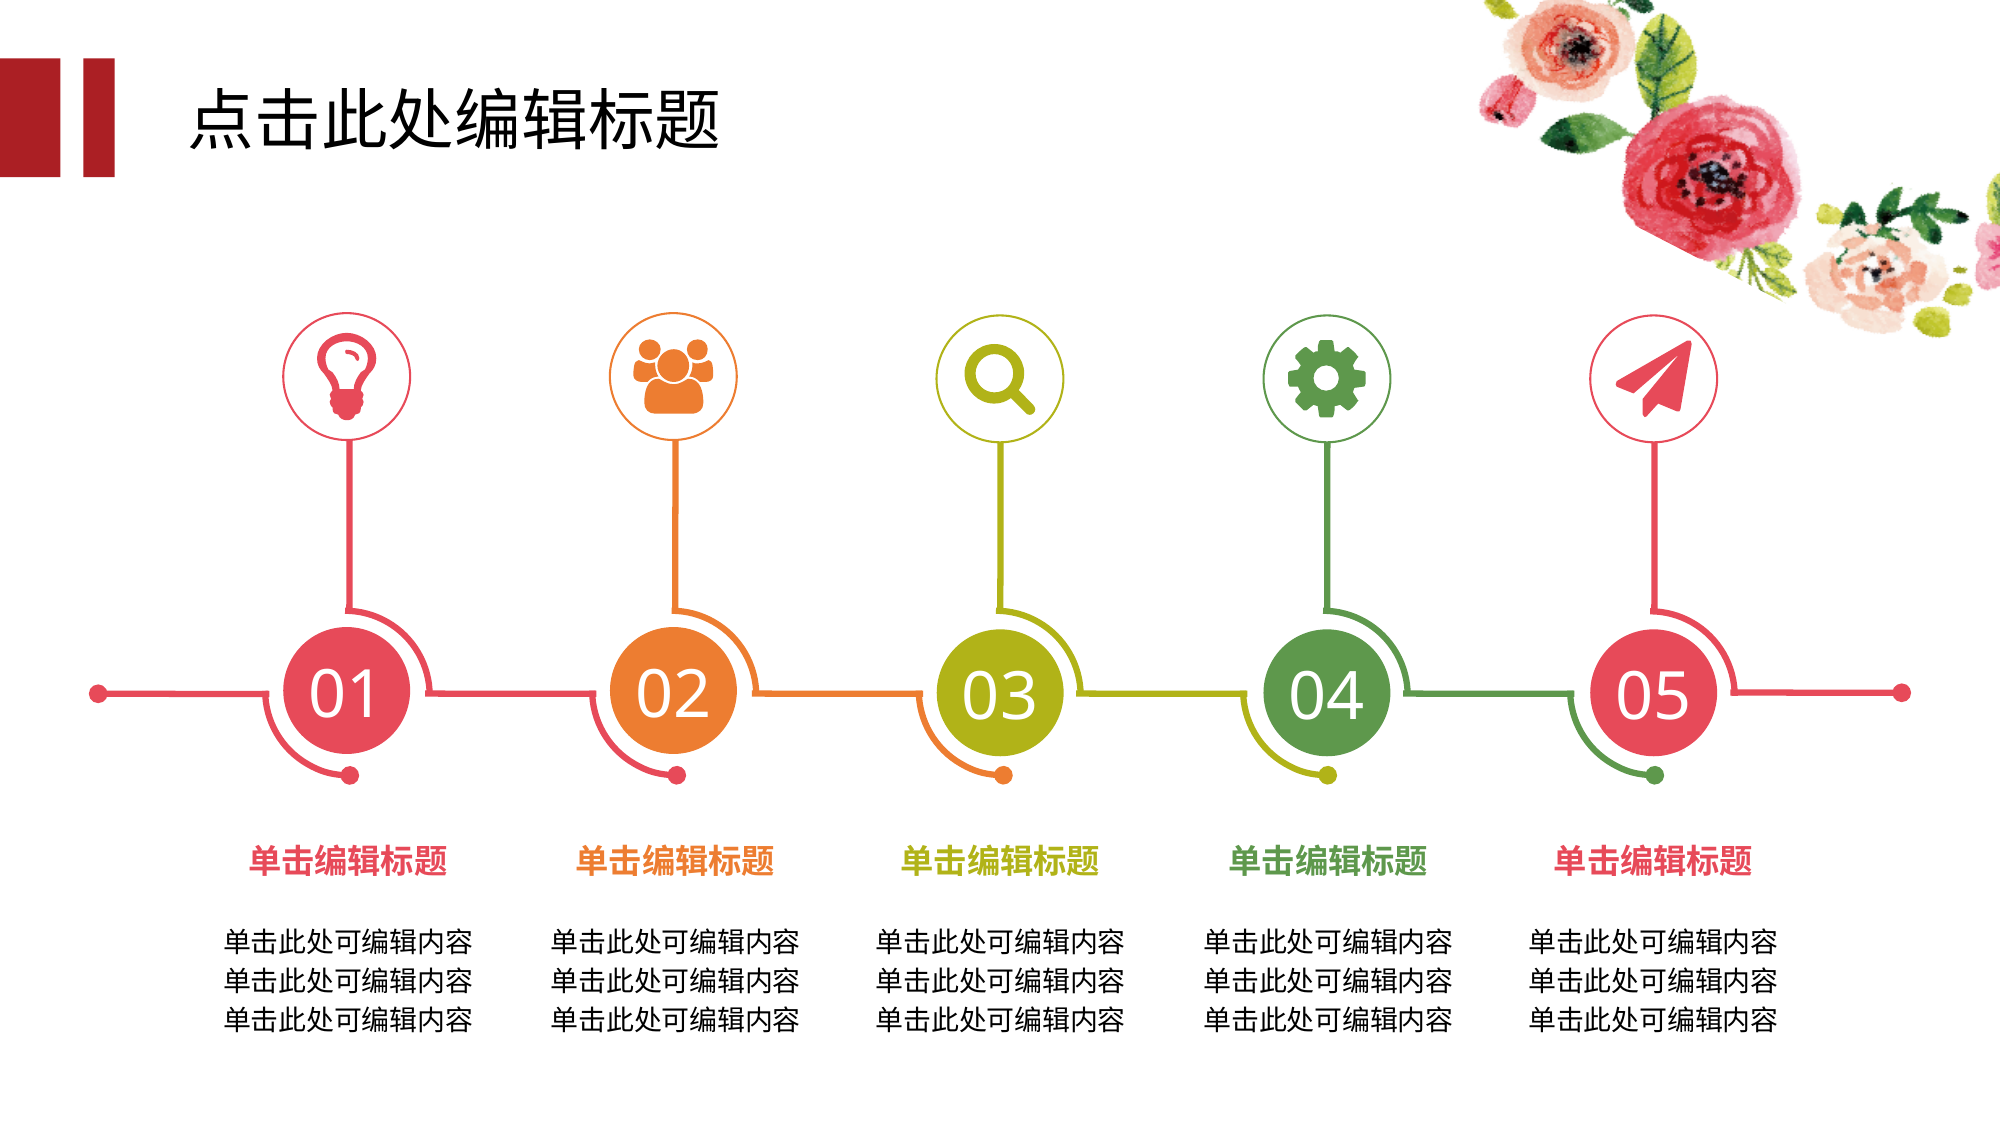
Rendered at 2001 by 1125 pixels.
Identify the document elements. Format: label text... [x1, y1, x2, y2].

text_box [283, 313, 411, 440]
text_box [1238, 439, 1740, 780]
text_box [0, 57, 61, 178]
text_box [586, 439, 911, 780]
text_box [82, 57, 116, 178]
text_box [98, 605, 260, 776]
text_box 单击编辑标题 单击此处可编辑内容 单击此处可编辑内容 单击此处可编辑内容 [1502, 840, 1805, 1070]
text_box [1263, 315, 1391, 443]
picture [1297, 0, 2000, 244]
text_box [936, 315, 1064, 443]
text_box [1565, 439, 1902, 781]
text_box 单击编辑标题 单击此处可编辑内容 单击此处可编辑内容 单击此处可编辑内容 [197, 840, 499, 1070]
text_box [1590, 315, 1718, 443]
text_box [260, 439, 586, 780]
text_box 单击编辑标题 单击此处可编辑内容 单击此处可编辑内容 单击此处可编辑内容 [1177, 840, 1480, 1070]
text_box 单击编辑标题 单击此处可编辑内容 单击此处可编辑内容 单击此处可编辑内容 [849, 840, 1152, 1070]
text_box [609, 313, 737, 440]
text_box 点击此处编辑标题 [172, 70, 875, 166]
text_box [911, 439, 1238, 780]
text_box 单击编辑标题 单击此处可编辑内容 单击此处可编辑内容 单击此处可编辑内容 [524, 840, 827, 1070]
